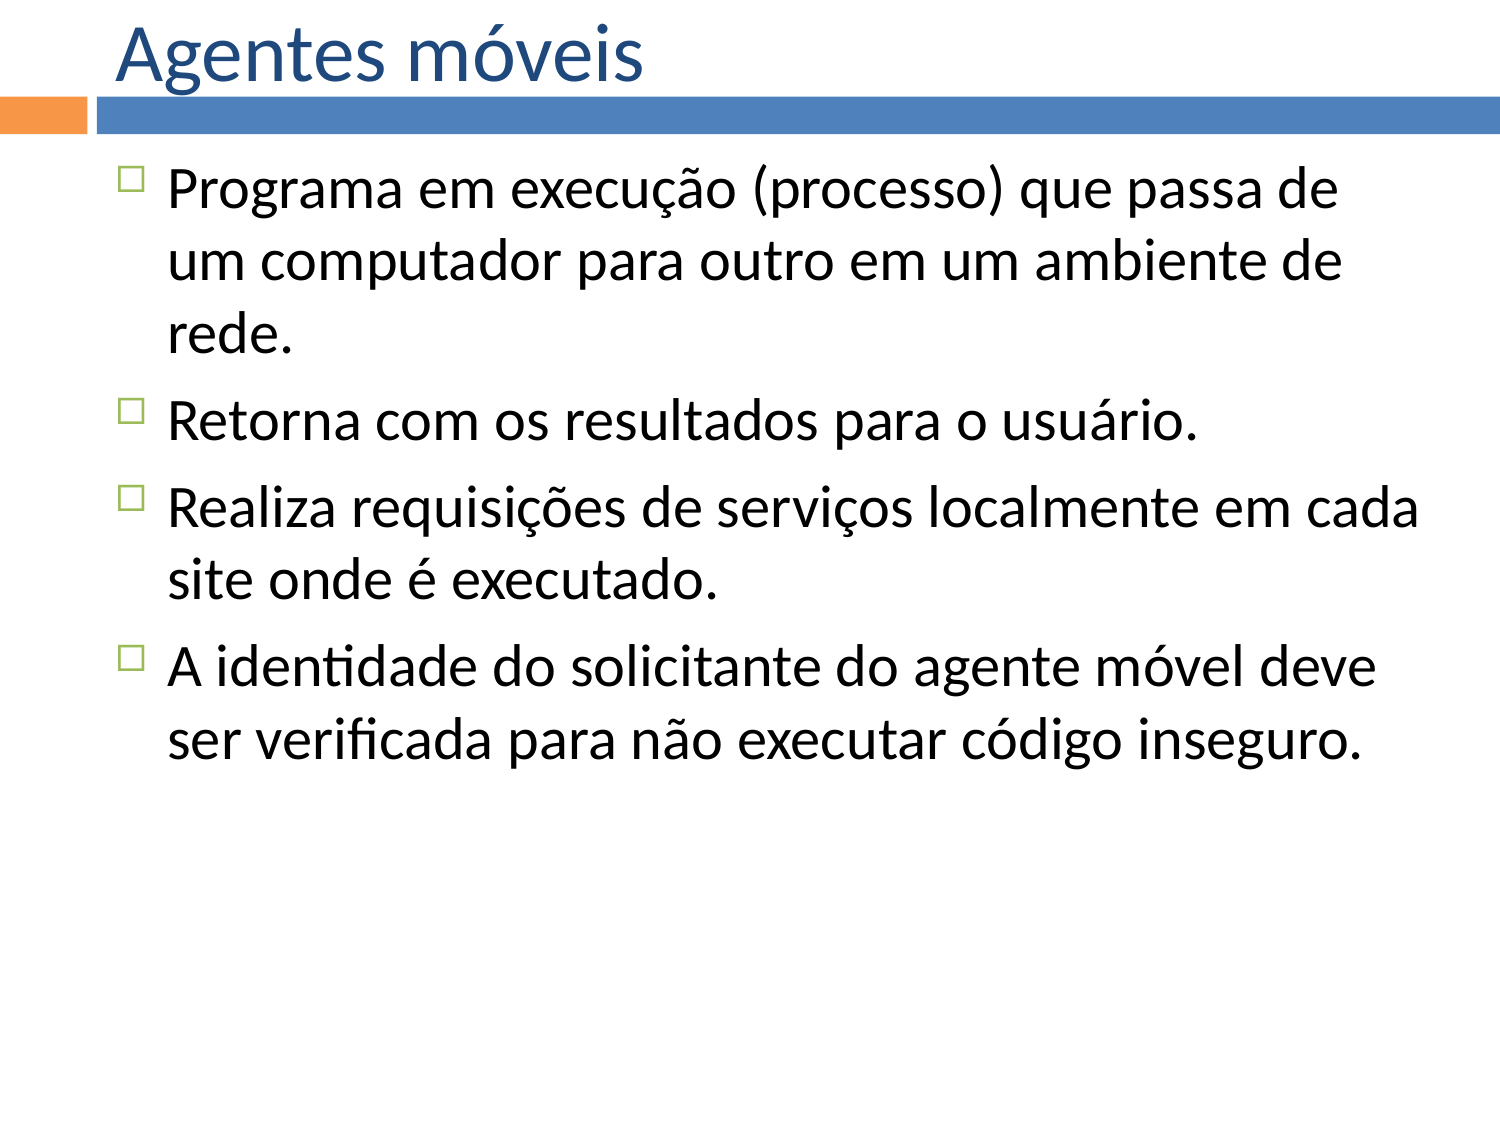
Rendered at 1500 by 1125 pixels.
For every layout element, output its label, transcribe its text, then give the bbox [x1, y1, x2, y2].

text_box Agentes móveis [100, 0, 1438, 102]
text_box [0, 95, 88, 136]
text_box Programa em execução (processo) que passa de um computador para outro em um ambiente de rede. Retorna com os resultados para o usuário. Realiza requisições de serviços localmente em cada site onde é executado. A identidade do solicitante do agente móvel deve ser verificada para não executar código inseguro. [100, 140, 1438, 1043]
